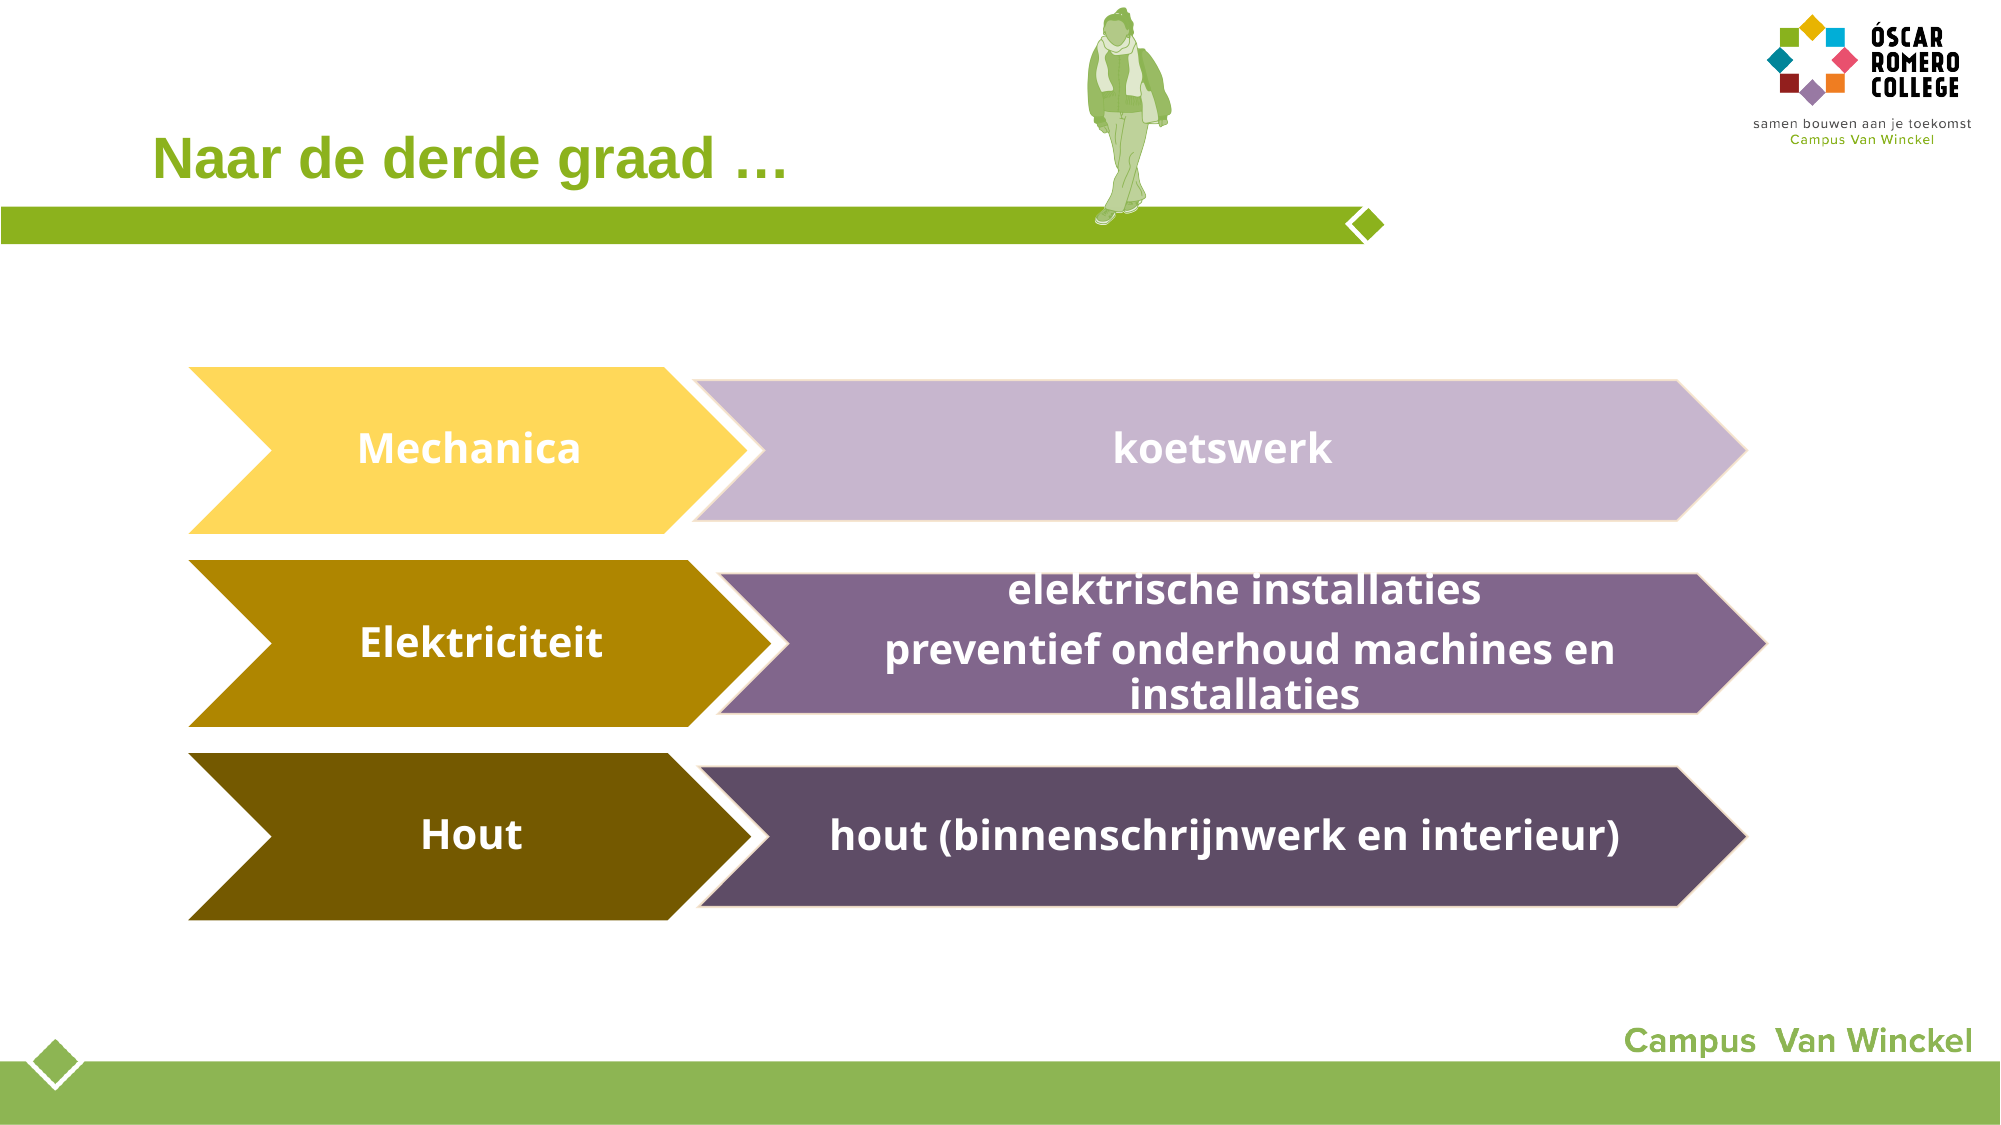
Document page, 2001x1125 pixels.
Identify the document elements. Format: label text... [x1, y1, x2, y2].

picture [1087, 6, 1172, 50]
picture [1753, 14, 1972, 149]
picture [0, 1022, 2000, 1125]
title Naar de derde graad … [137, 50, 1649, 268]
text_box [185, 188, 1768, 1099]
